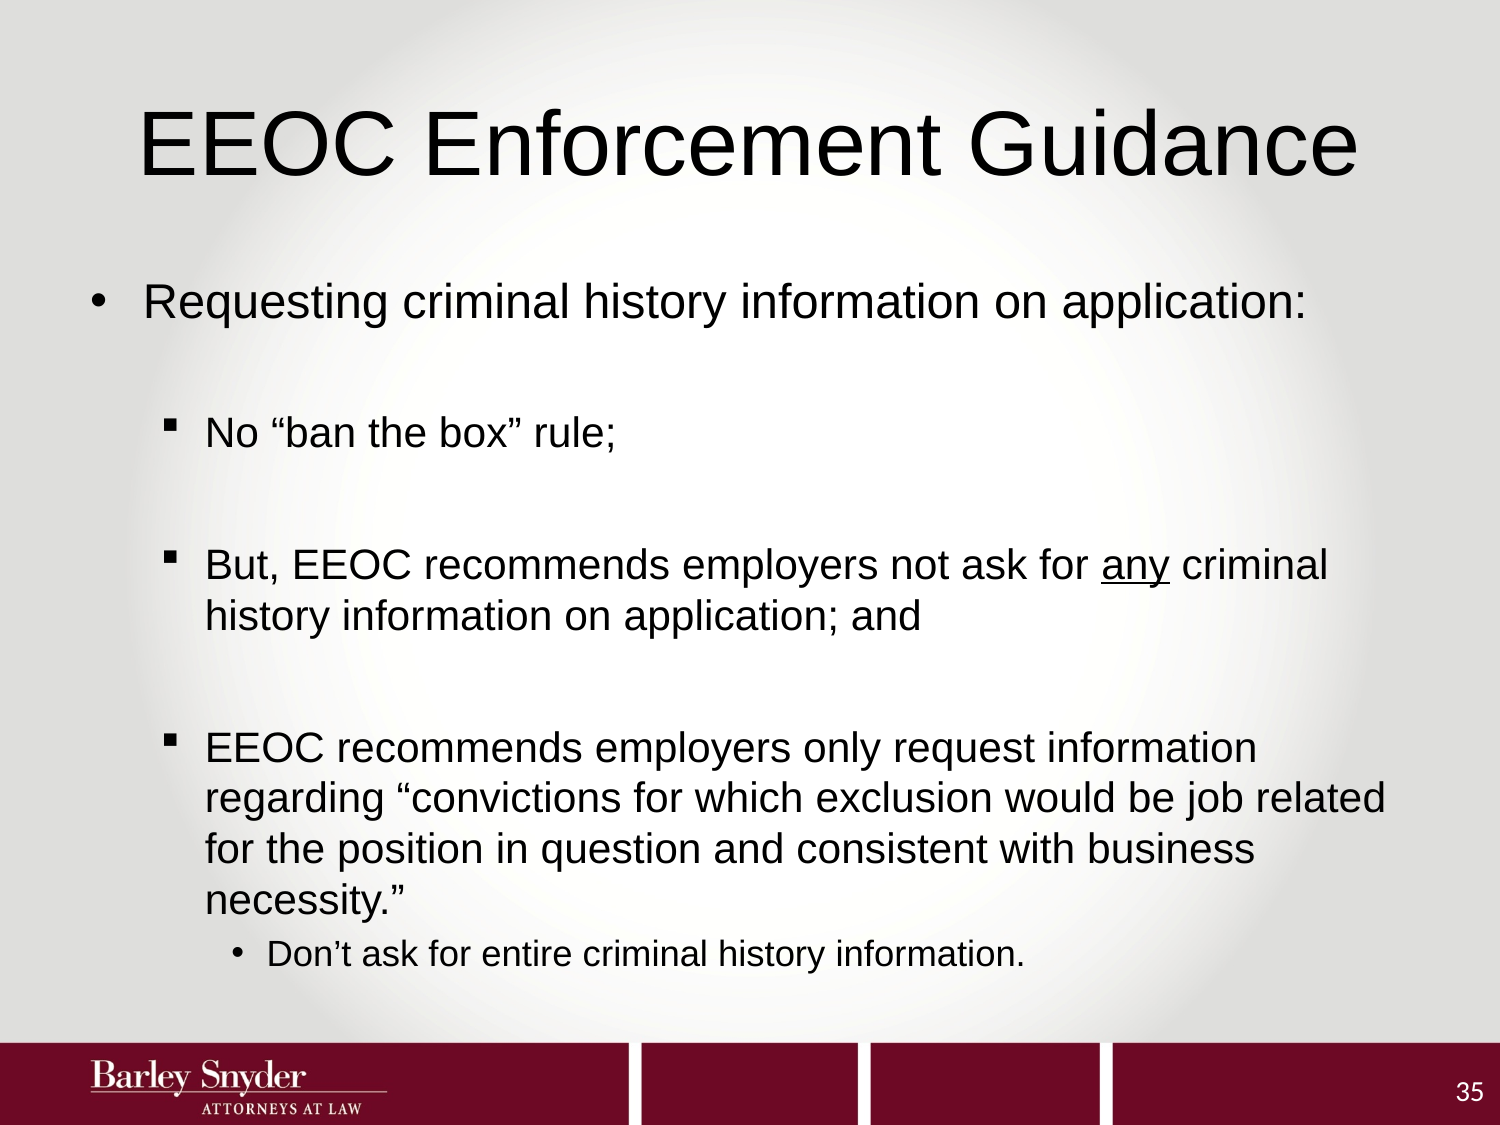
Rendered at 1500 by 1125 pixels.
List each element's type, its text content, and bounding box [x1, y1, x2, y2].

title EEOC Enforcement Guidance [74, 44, 1426, 233]
slide_number 35 [1149, 1065, 1500, 1125]
list Requesting criminal history information on application: No “ban the box” rule; But, EEOC recommends employers not ask for any criminal history information on application; and EEOC recommends employers only request information regarding “convictions for which exclusion would be job related for the position in question and consistent with business necessity.” Don’t ask for entire criminal history information. [74, 262, 1426, 988]
picture [0, 0, 1500, 1125]
